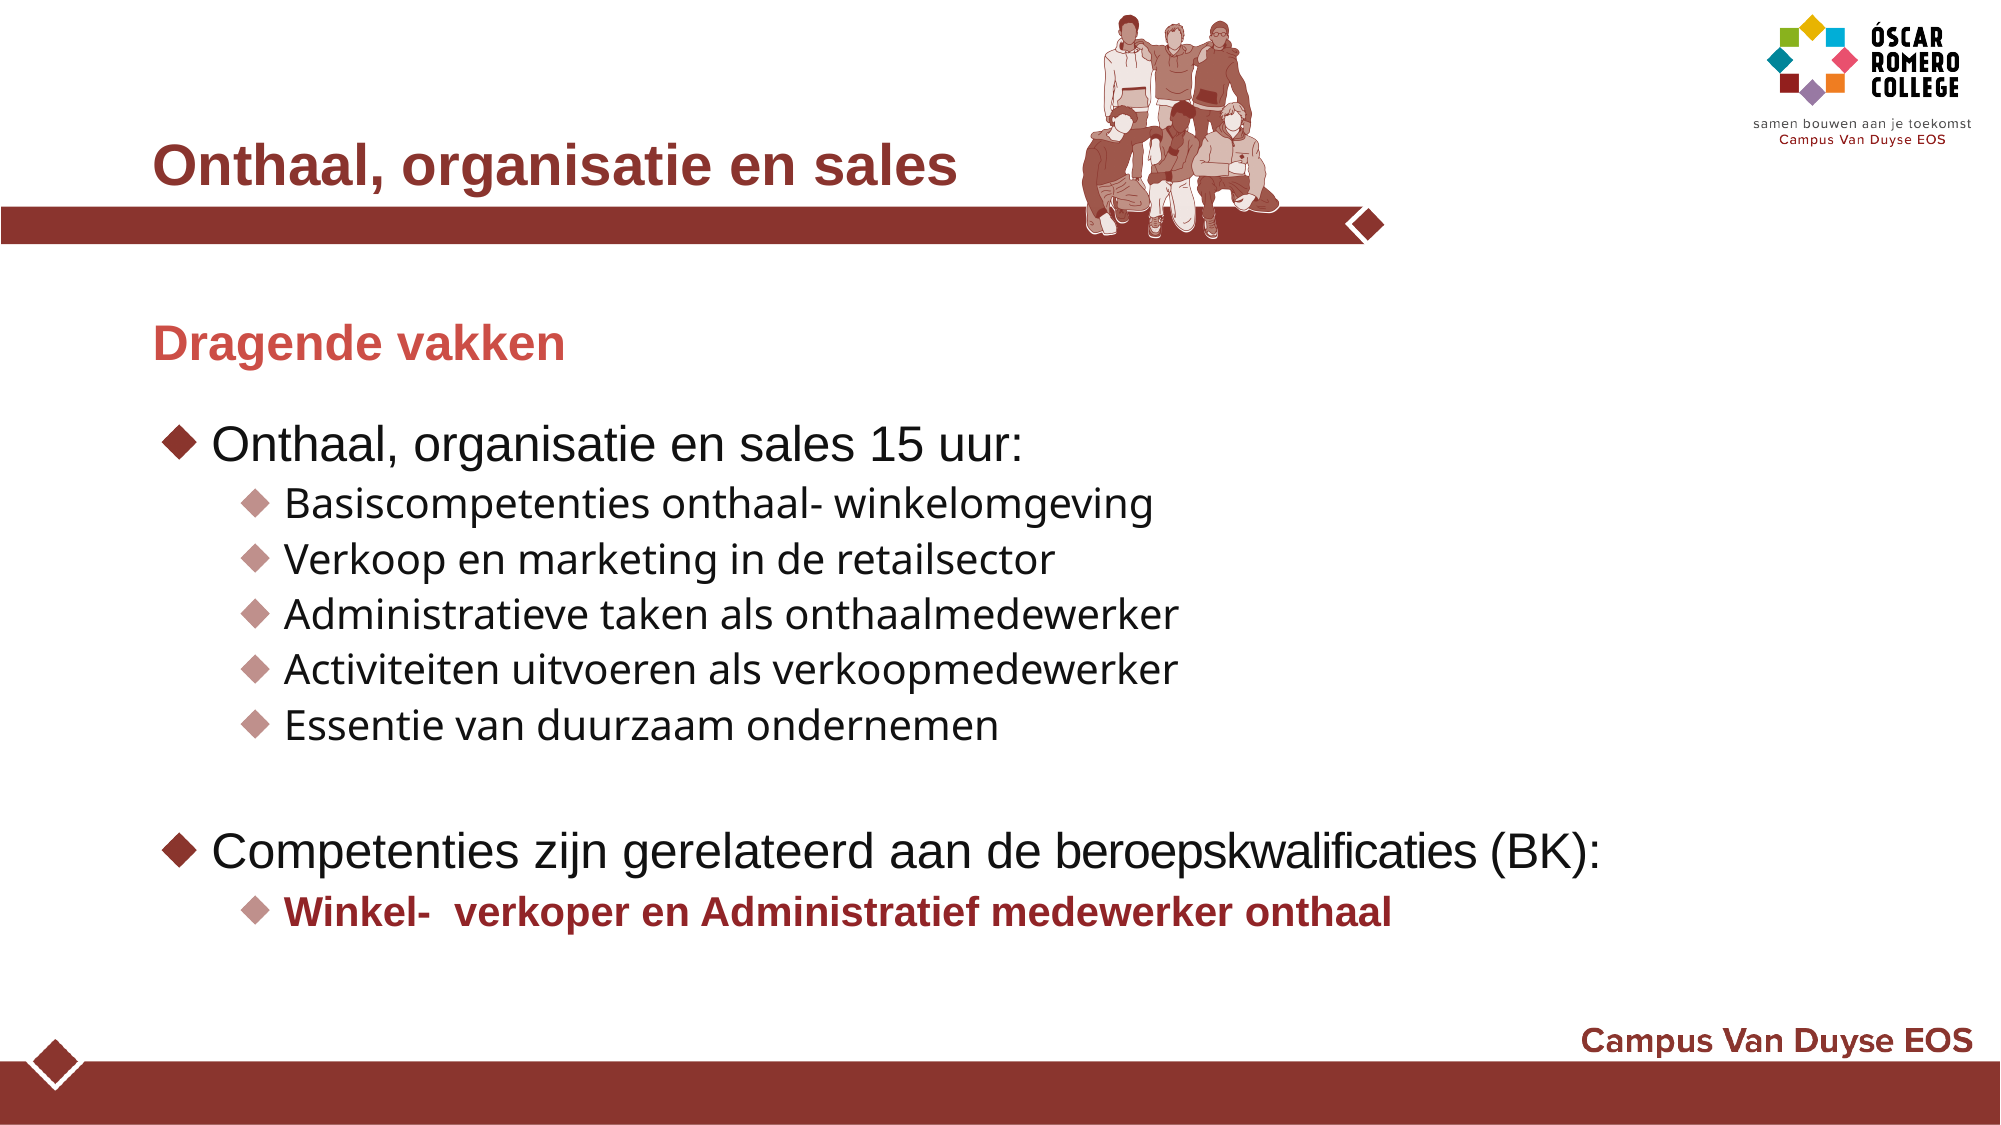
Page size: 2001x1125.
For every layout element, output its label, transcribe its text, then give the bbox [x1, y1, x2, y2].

picture [161, 424, 197, 460]
picture [240, 709, 270, 739]
title Onthaal, organisatie en sales [137, 58, 1863, 243]
picture [240, 654, 270, 684]
list Onthaal, organisatie en sales 15 uur: Basiscompetenties onthaal- winkelomgeving Verkoop en marketing in de retailsector Administratieve taken als onthaalmedewerker Activiteiten uitvoeren als verkoopmedewerker Essentie van duurzaam ondernemen Competenties zijn gerelateerd aan de beroepskwalificaties (BK): Winkel- verkoper en Administratief medewerker onthaal [137, 410, 1863, 1016]
picture [240, 488, 270, 518]
picture [240, 543, 270, 573]
picture [240, 598, 270, 629]
list Dragende vakken [137, 243, 1863, 379]
picture [1081, 14, 1280, 58]
picture [161, 832, 197, 868]
picture [0, 1022, 2000, 1125]
picture [240, 895, 270, 925]
picture [1753, 14, 1972, 149]
